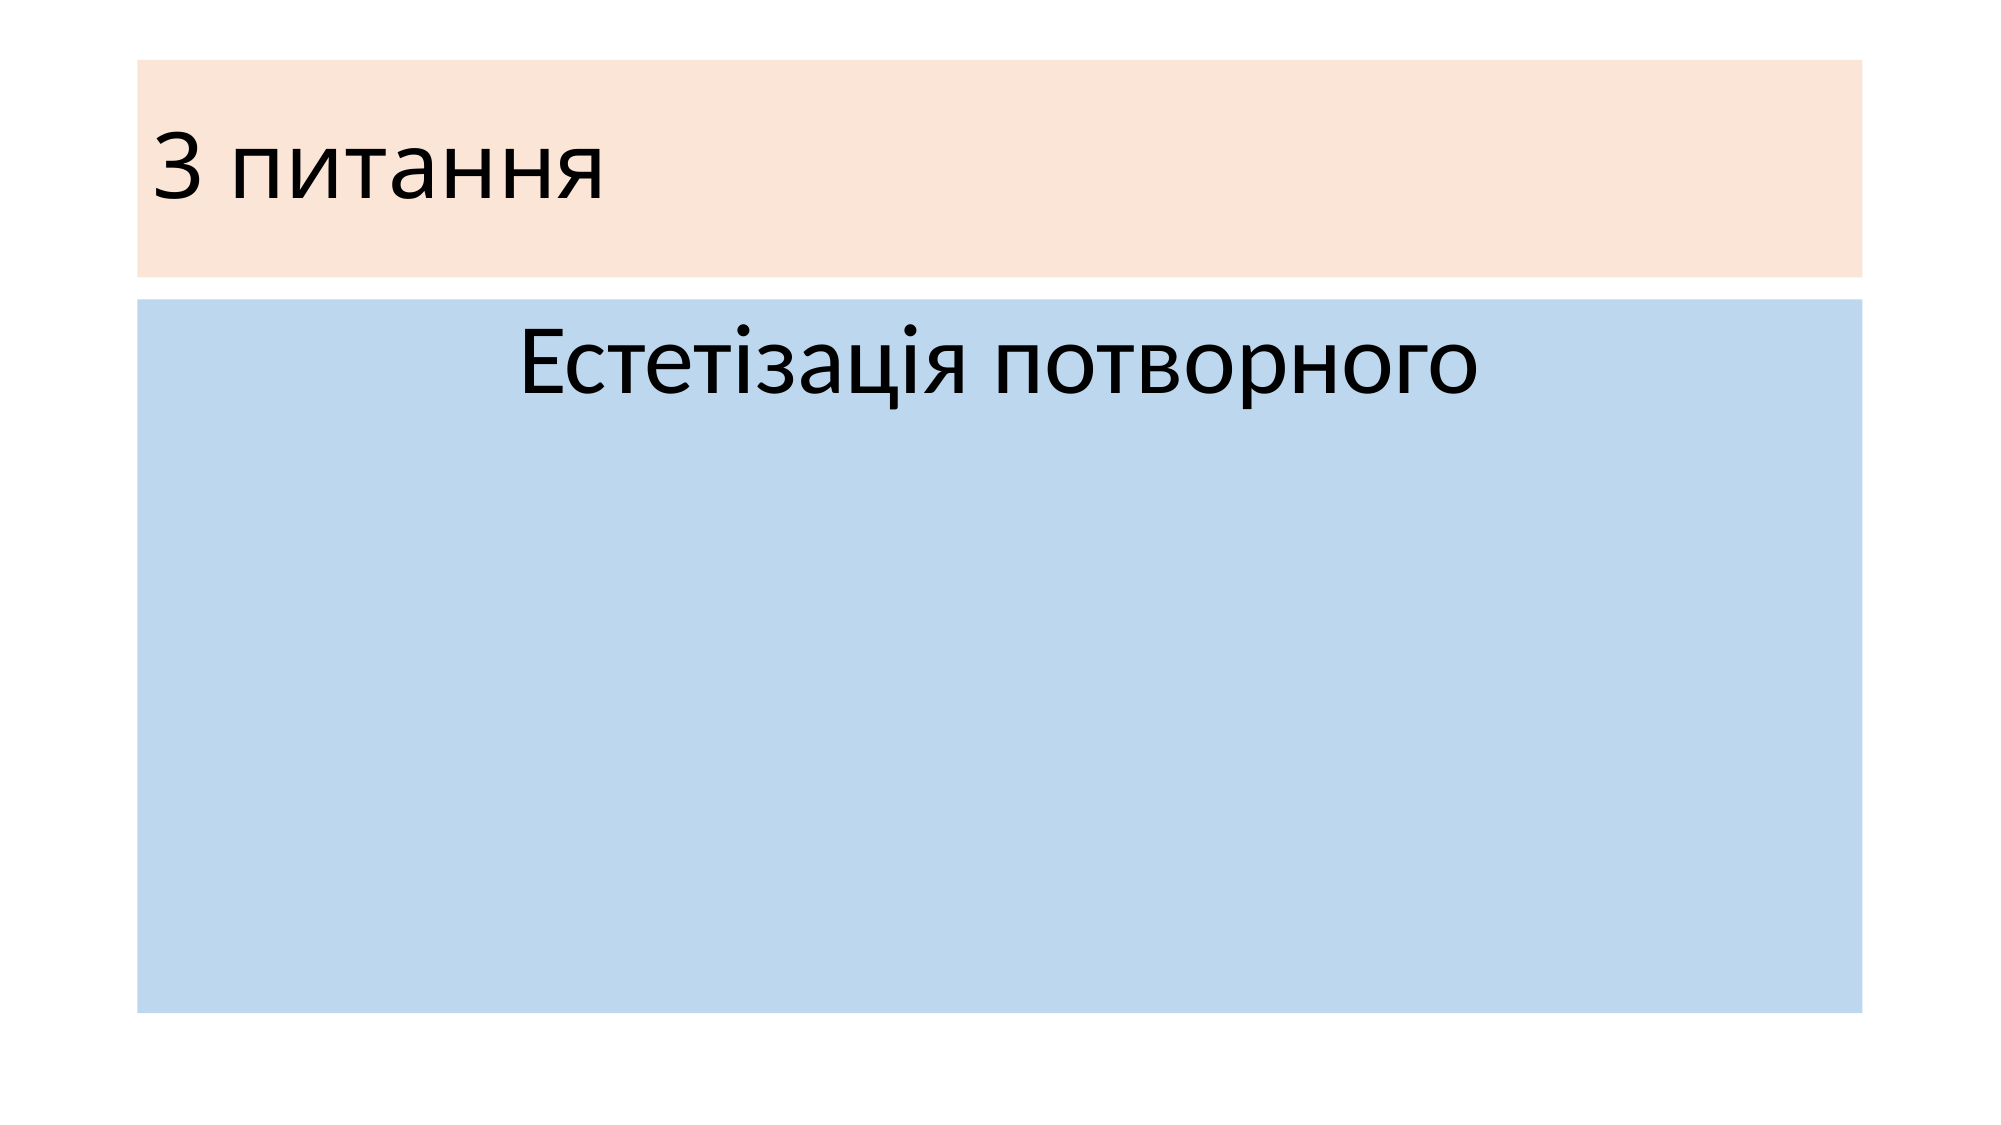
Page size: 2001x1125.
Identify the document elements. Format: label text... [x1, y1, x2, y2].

title 3 питання [137, 59, 1863, 278]
list Естетізація потворного [137, 299, 1863, 1014]
